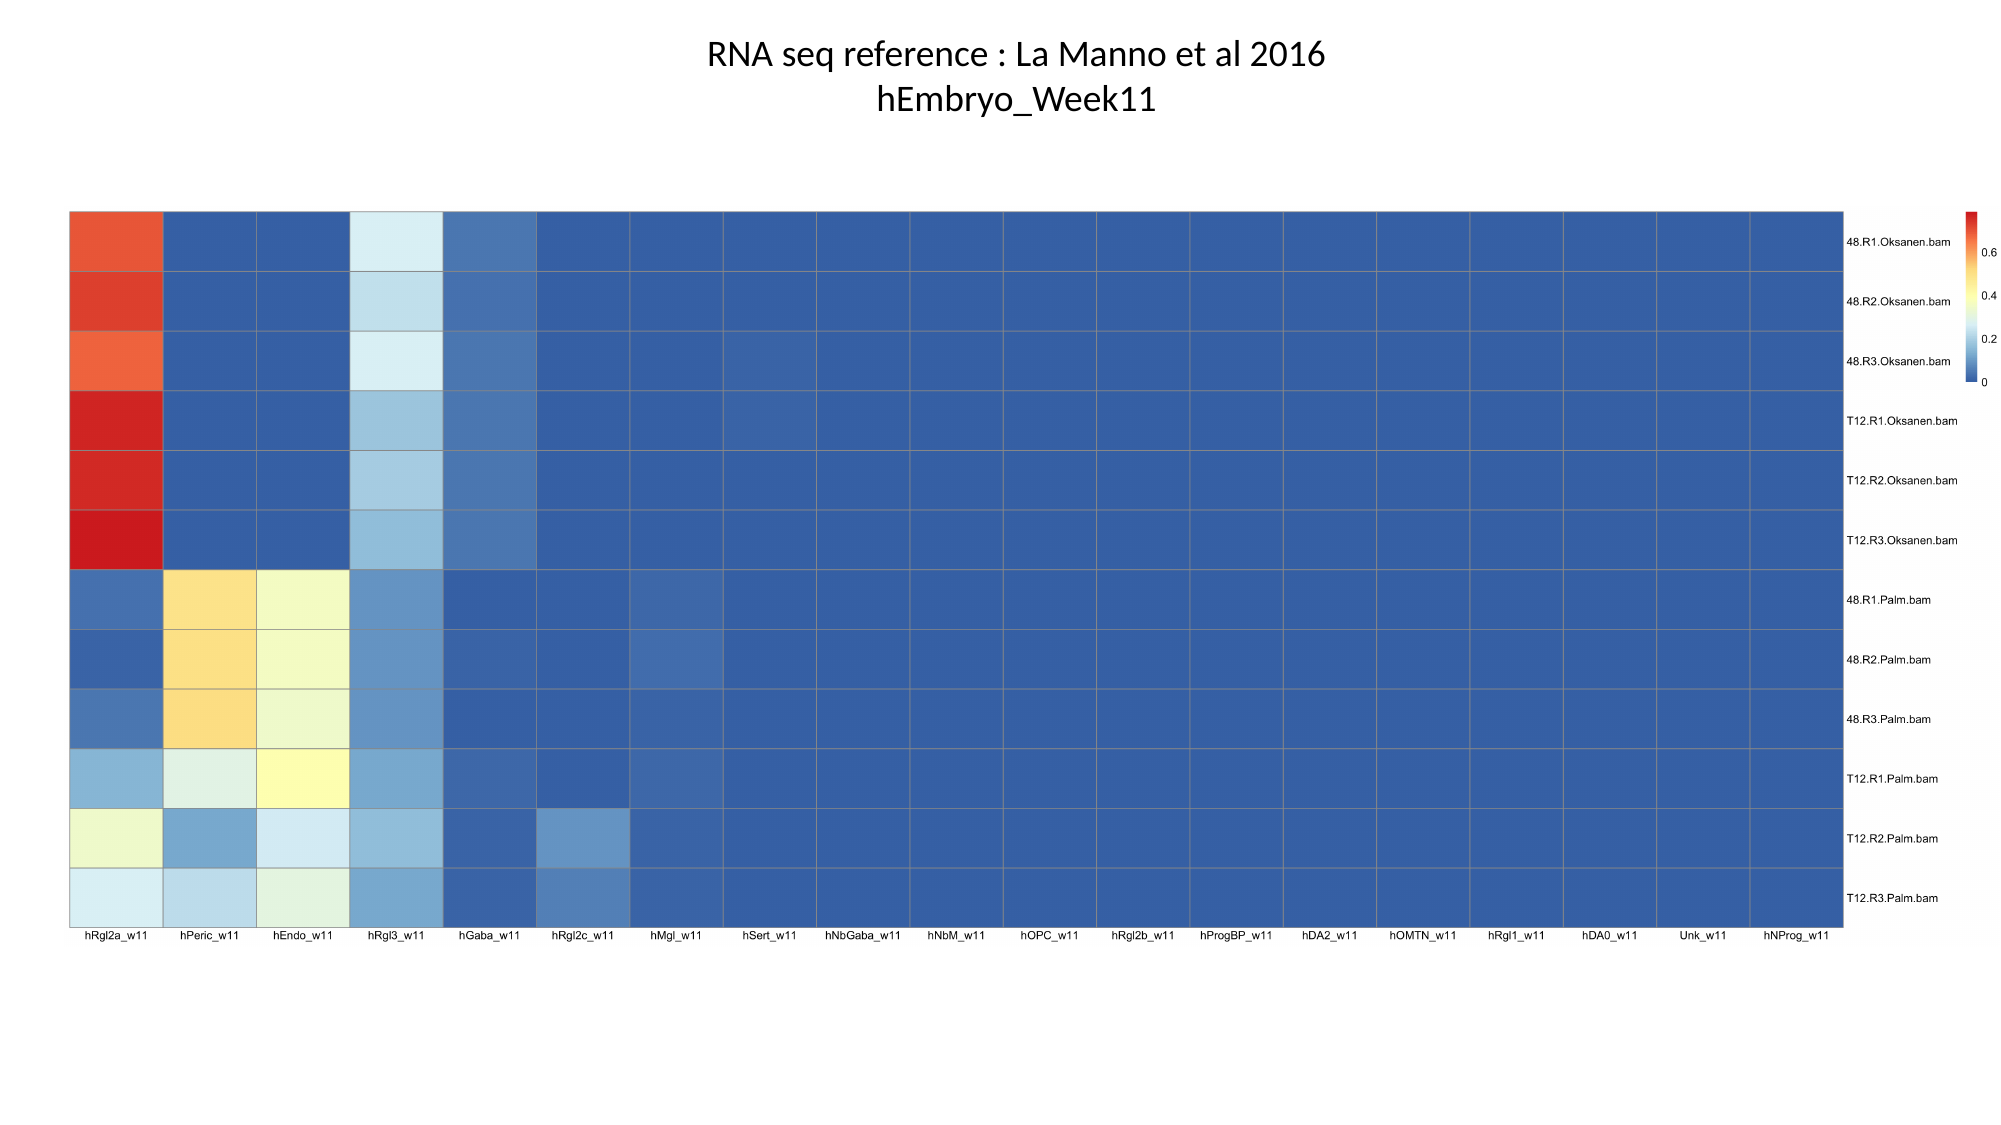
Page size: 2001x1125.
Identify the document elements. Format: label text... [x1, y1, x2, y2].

picture [64, 206, 2000, 947]
text_box RNA seq reference : La Manno et al 2016 hEmbryo_Week11 [692, 21, 1342, 127]
